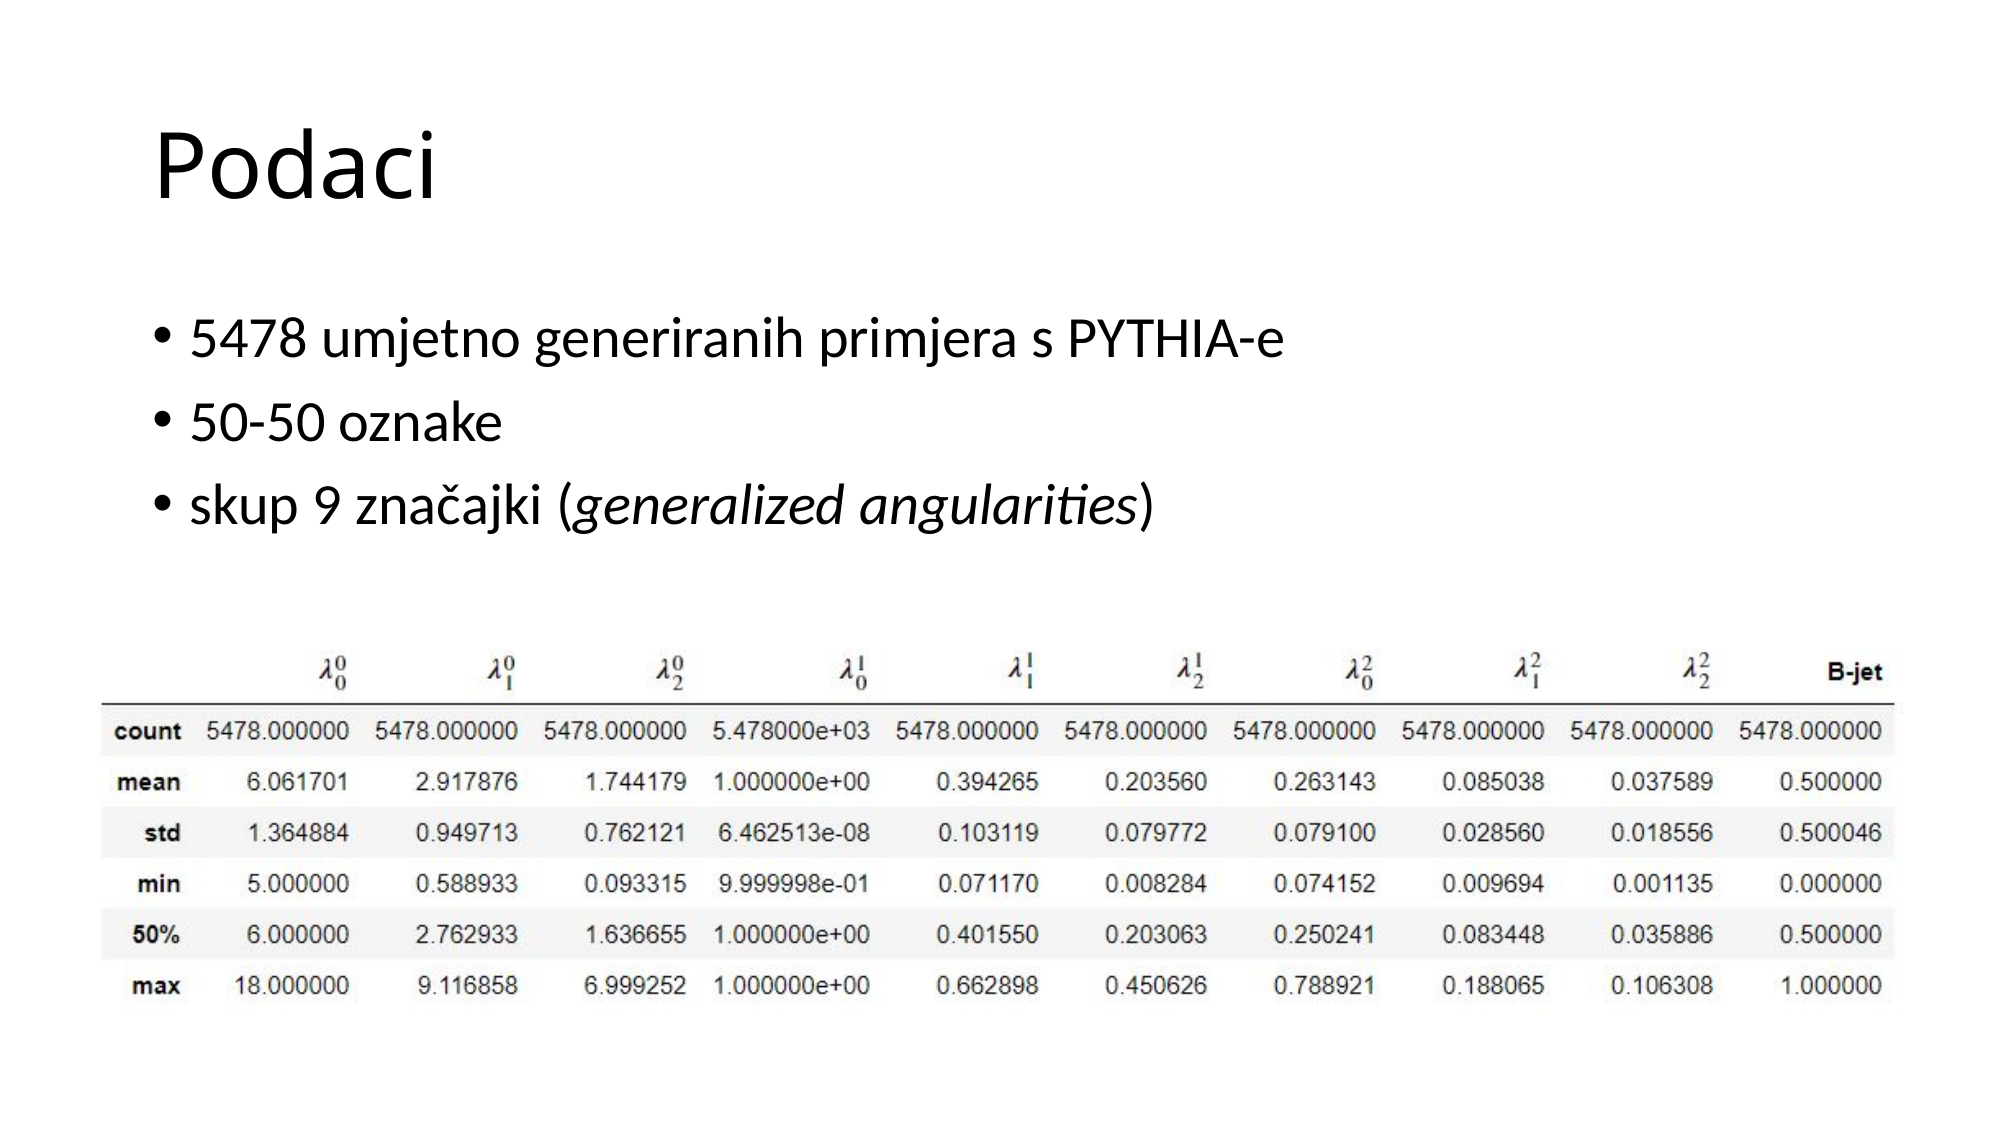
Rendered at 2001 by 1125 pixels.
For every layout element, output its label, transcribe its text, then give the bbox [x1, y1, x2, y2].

title Podaci [137, 59, 1863, 278]
list 5478 umjetno generiranih primjera s PYTHIA-e 50-50 oznake skup 9 značajki (generalized angularities) [137, 299, 1863, 623]
picture [97, 623, 1903, 1014]
